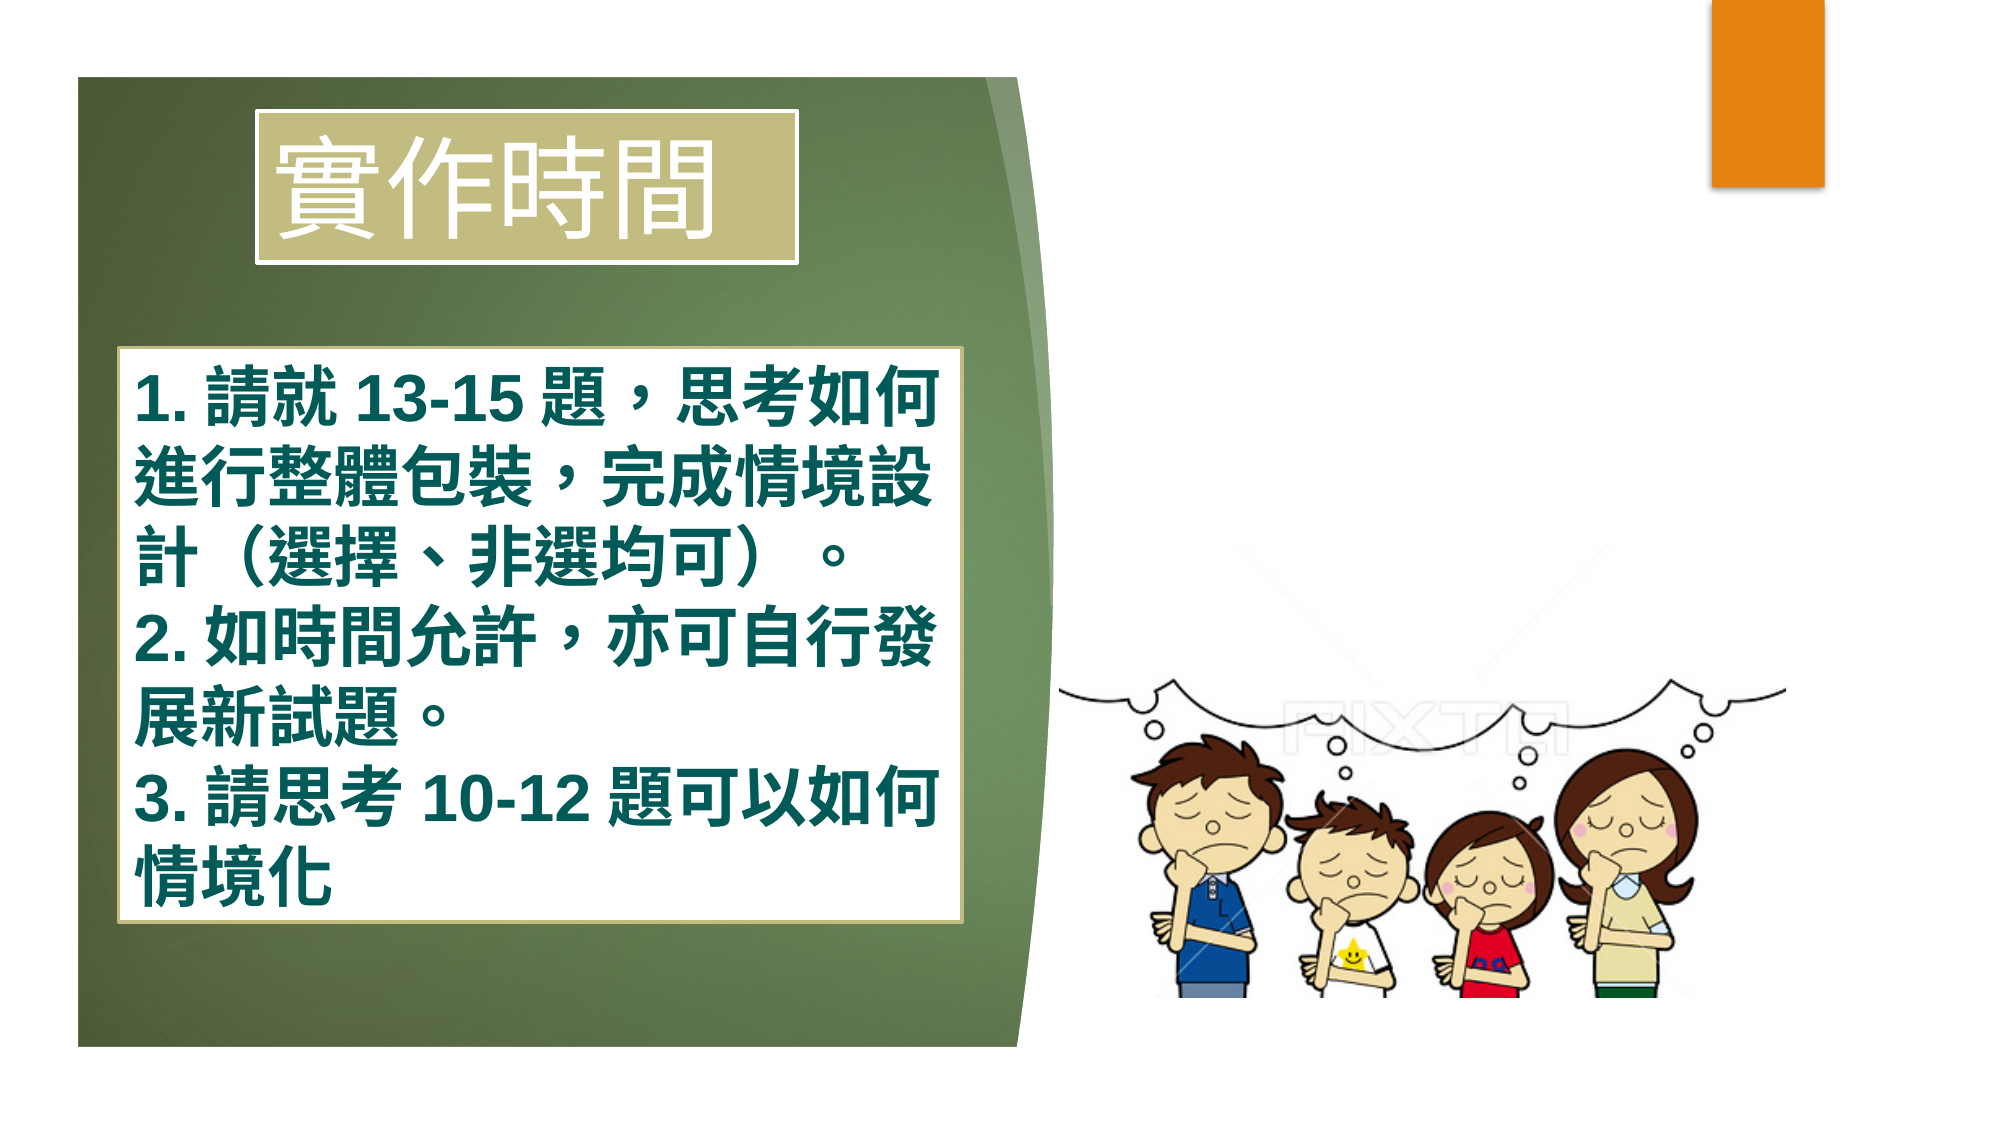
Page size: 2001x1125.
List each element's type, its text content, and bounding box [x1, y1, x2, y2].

title 實作時間 [255, 109, 799, 265]
picture [1058, 545, 1787, 998]
text_box 1.請就13-15題，思考如何進行整體包裝，完成情境設計（選擇、非選均可）。 2.如時間允許，亦可自行發展新試題。 3.請思考10-12題可以如何情境化 [117, 346, 964, 924]
